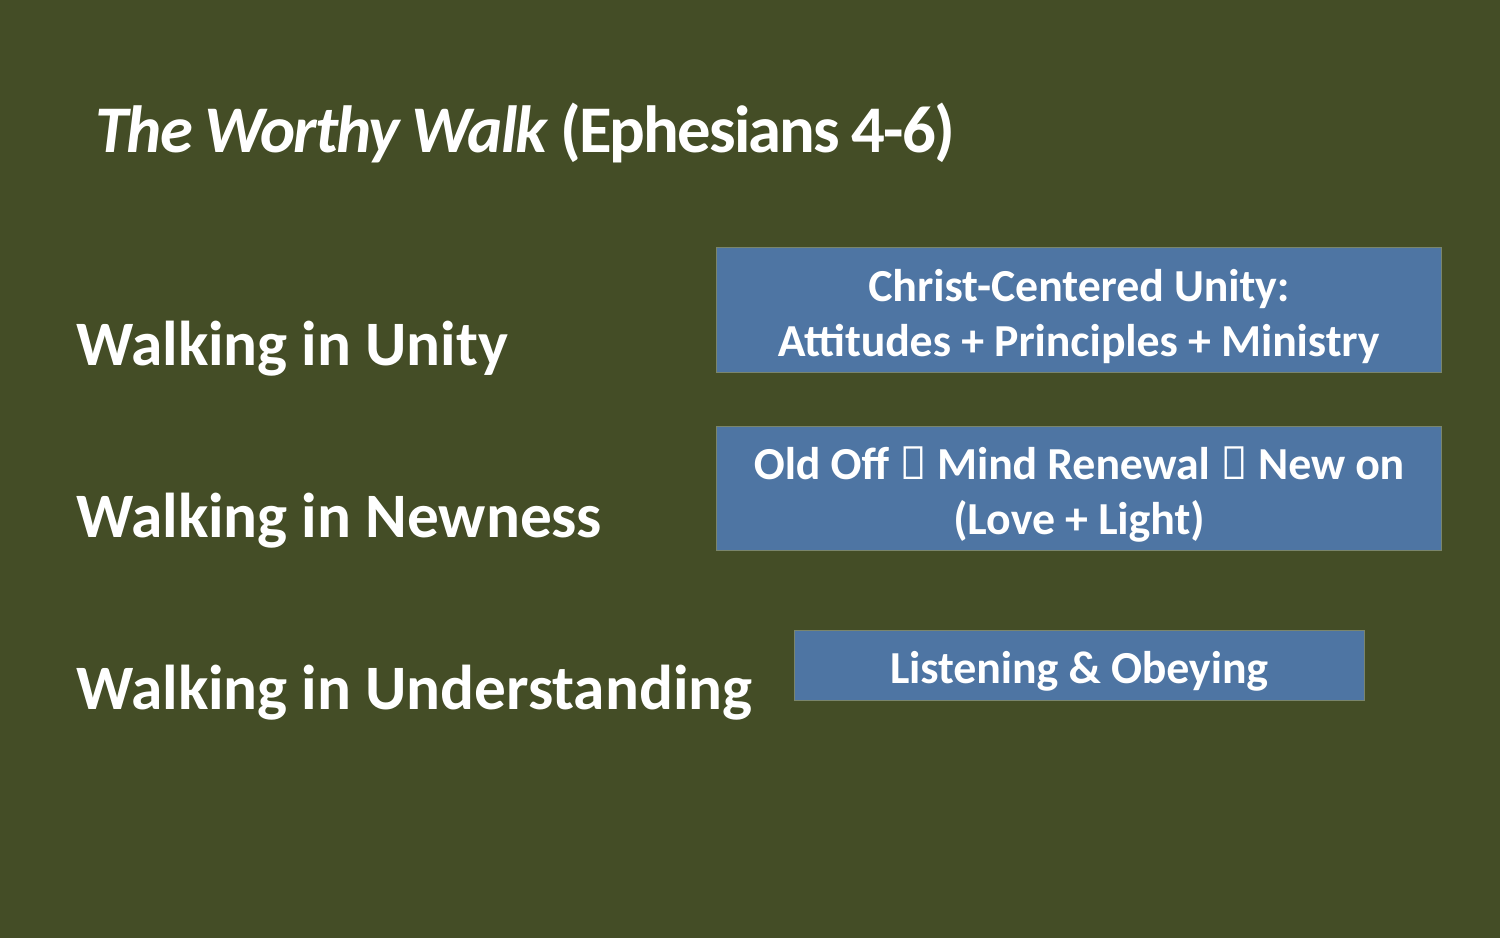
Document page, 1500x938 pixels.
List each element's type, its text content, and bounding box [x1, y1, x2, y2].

text_box Christ-Centered Unity: Attitudes + Principles + Ministry [716, 247, 1442, 373]
title The Worthy Walk (Ephesians 4-6) [80, 68, 1407, 196]
list Walking in Unity Walking in Newness Walking in Understanding [44, 218, 1407, 886]
text_box Listening & Obeying [794, 630, 1365, 701]
text_box Old Off  Mind Renewal  New on (Love + Light) [716, 426, 1442, 551]
